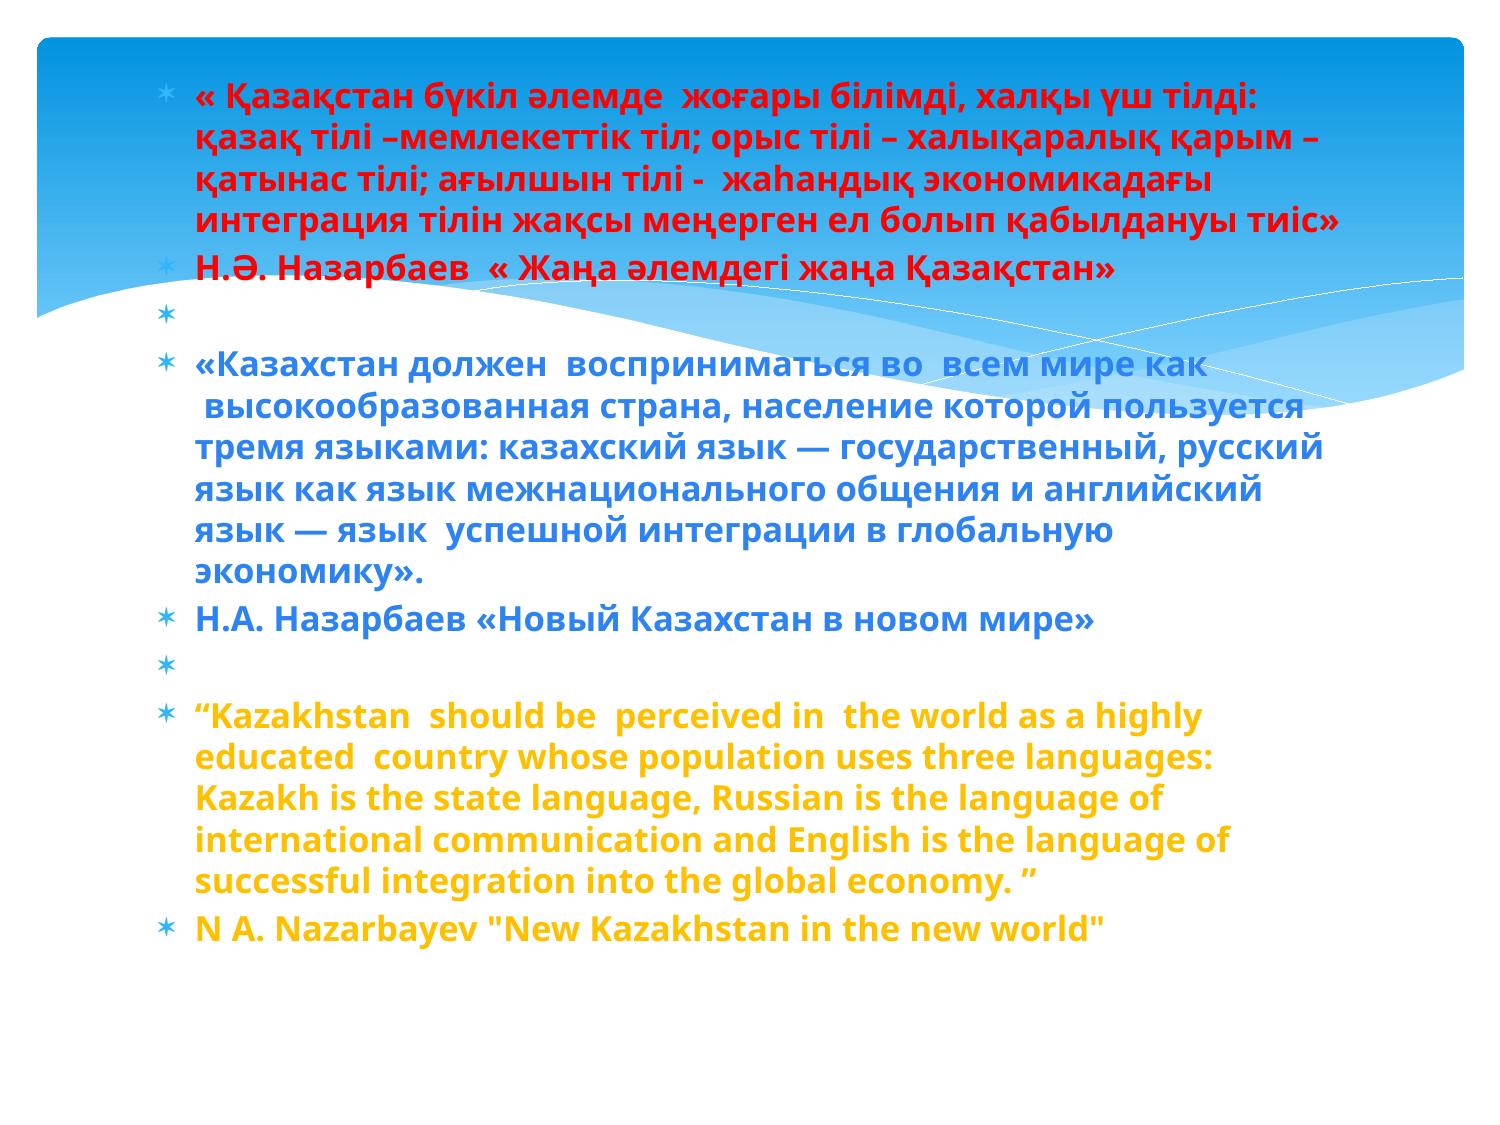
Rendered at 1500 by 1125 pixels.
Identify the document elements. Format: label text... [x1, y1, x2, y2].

list « Қазақстан бүкіл әлемде жоғары білімді, халқы үш тілді: қазақ тілі –мемлекеттік тіл; орыс тілі – халықаралық қарым – қатынас тілі; ағылшын тілі - жаһандық экономикадағы интеграция тілін жақсы меңерген ел болып қабылдануы тиіс» Н.Ә. Назарбаев « Жаңа әлемдегі жаңа Қазақстан» «Казахстан должен восприниматься во всем мире как высокообразованная страна, население которой пользуется тремя языками: казахский язык — государственный, русский язык как язык межнационального общения и английский язык — язык успешной интеграции в глобальную экономику». Н.А. Назарбаев «Новый Казахстан в новом мире» “Kazakhstan should be perceived in the world as a highly educated country whose population uses three languages: Kazakh is the state language, Russian is the language of international communication and English is the language of successful integration into the global economy. ” N A. Nazarbayev "New Kazakhstan in the new world" [143, 66, 1359, 1005]
